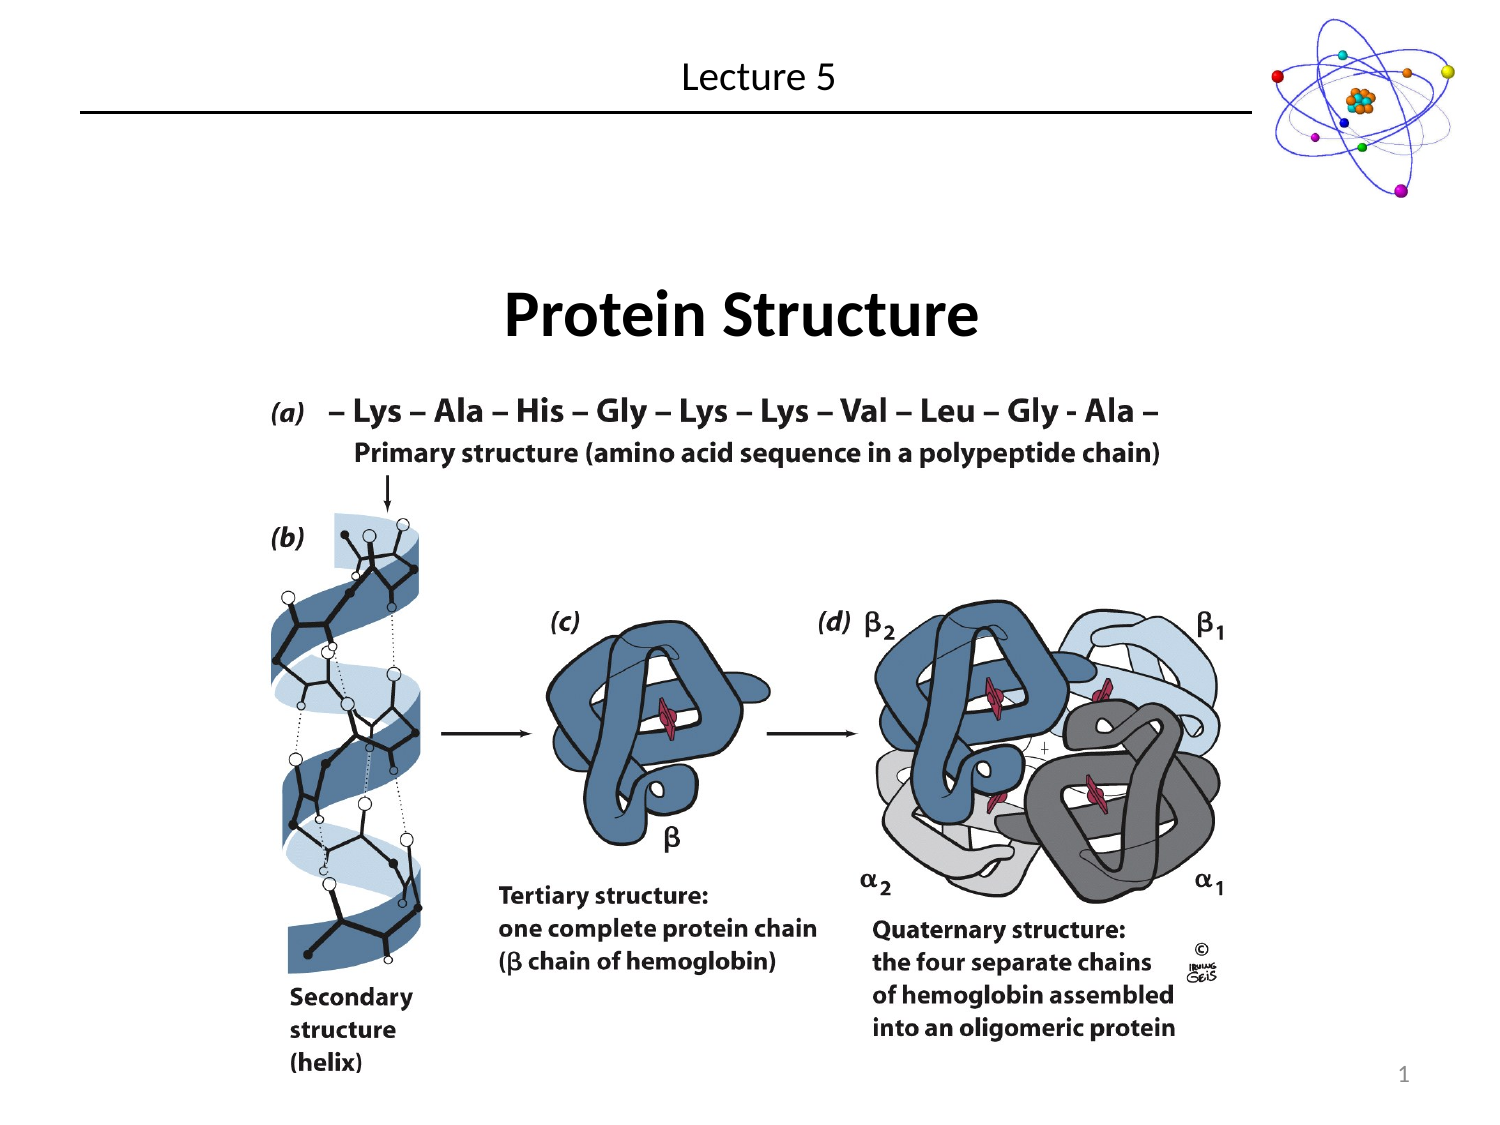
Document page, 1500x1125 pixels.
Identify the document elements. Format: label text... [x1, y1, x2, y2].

picture [1271, 18, 1455, 198]
slide_number 1 [1074, 1042, 1425, 1103]
list Protein Structure [75, 262, 1425, 1083]
picture [262, 392, 1238, 1073]
title Lecture 5 [245, 40, 1266, 109]
